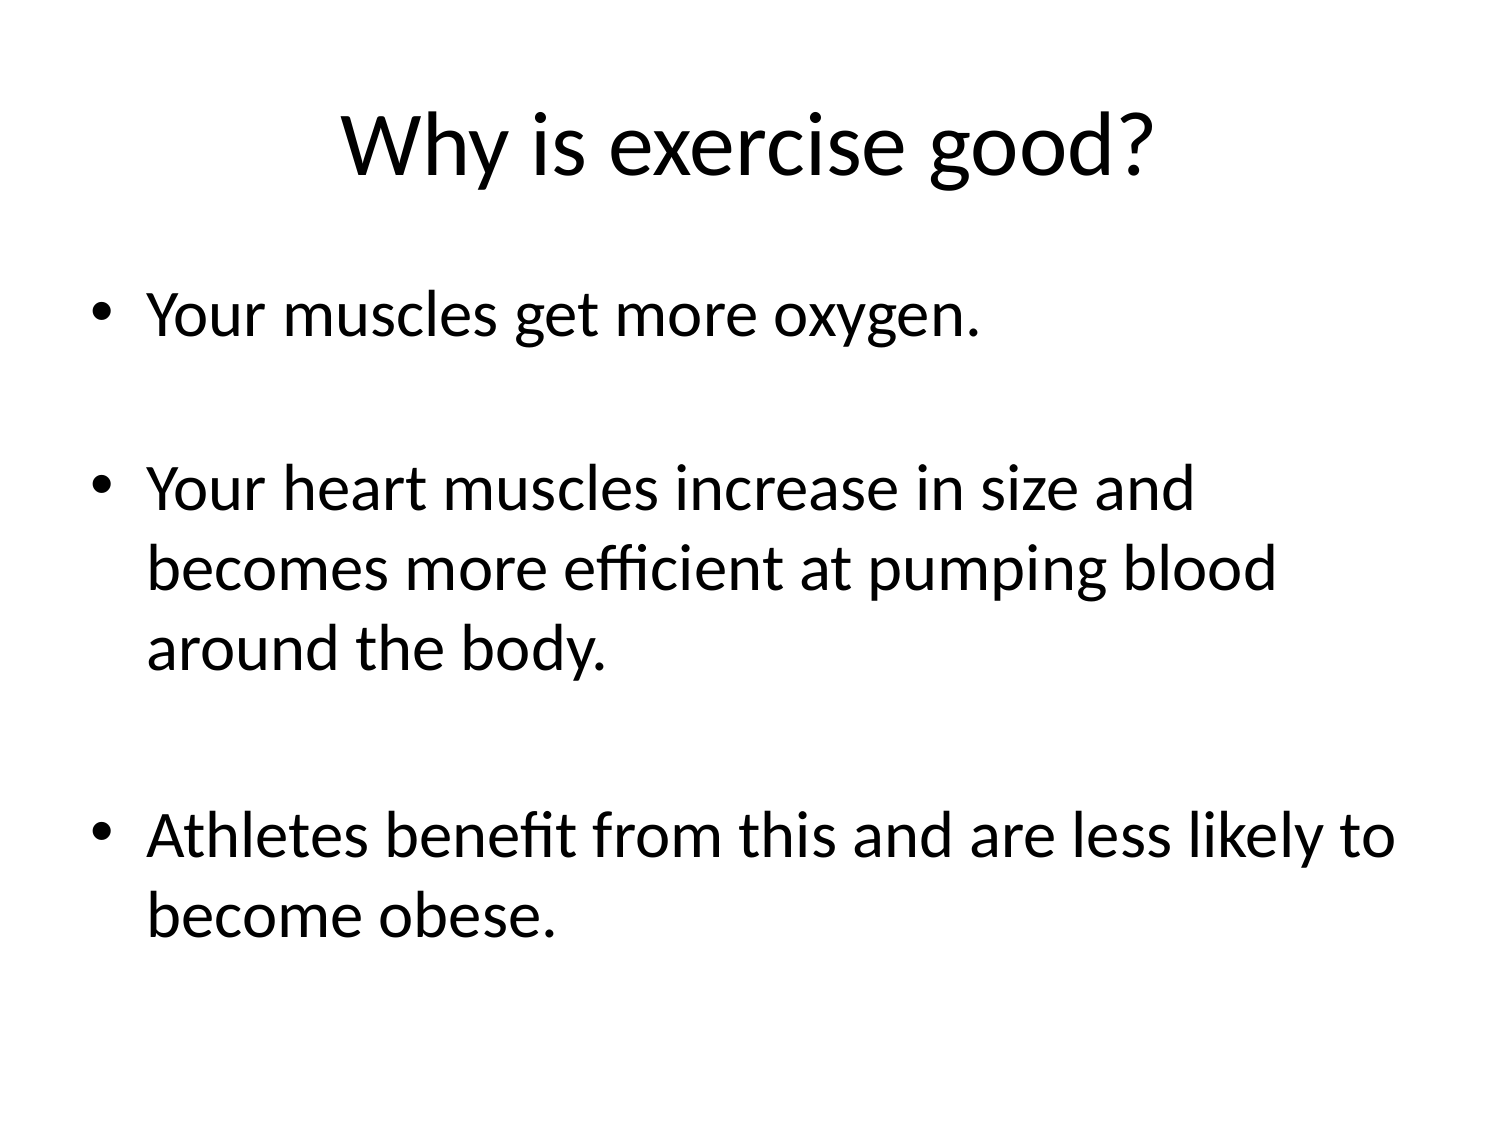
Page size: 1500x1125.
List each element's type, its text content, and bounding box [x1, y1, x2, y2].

list Your muscles get more oxygen. Your heart muscles increase in size and becomes more efficient at pumping blood around the body. Athletes benefit from this and are less likely to become obese. [75, 262, 1425, 1005]
title Why is exercise good? [75, 45, 1425, 233]
